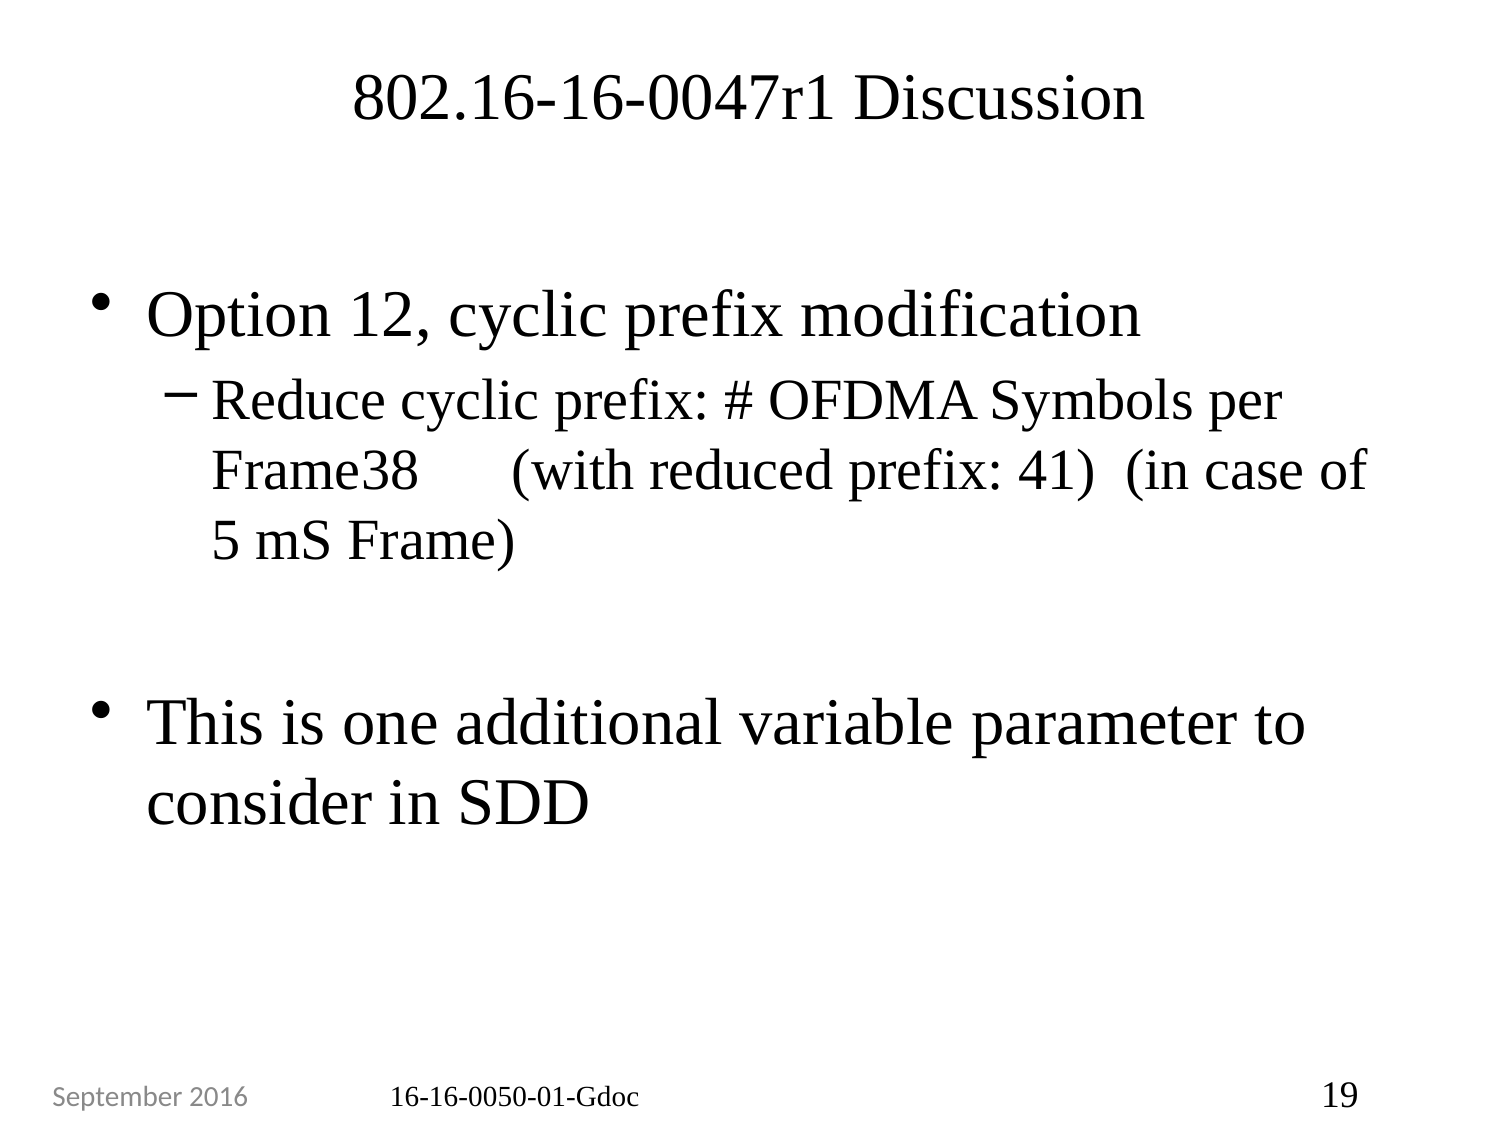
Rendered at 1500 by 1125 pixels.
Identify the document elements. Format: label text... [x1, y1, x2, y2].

list Option 12, cyclic prefix modification Reduce cyclic prefix: # OFDMA Symbols per Frame 38 (with reduced prefix: 41) (in case of 5 mS Frame) This is one additional variable parameter to consider in SDD [75, 262, 1425, 1005]
title 802.16-16-0047r1 Discussion [75, 45, 1425, 233]
